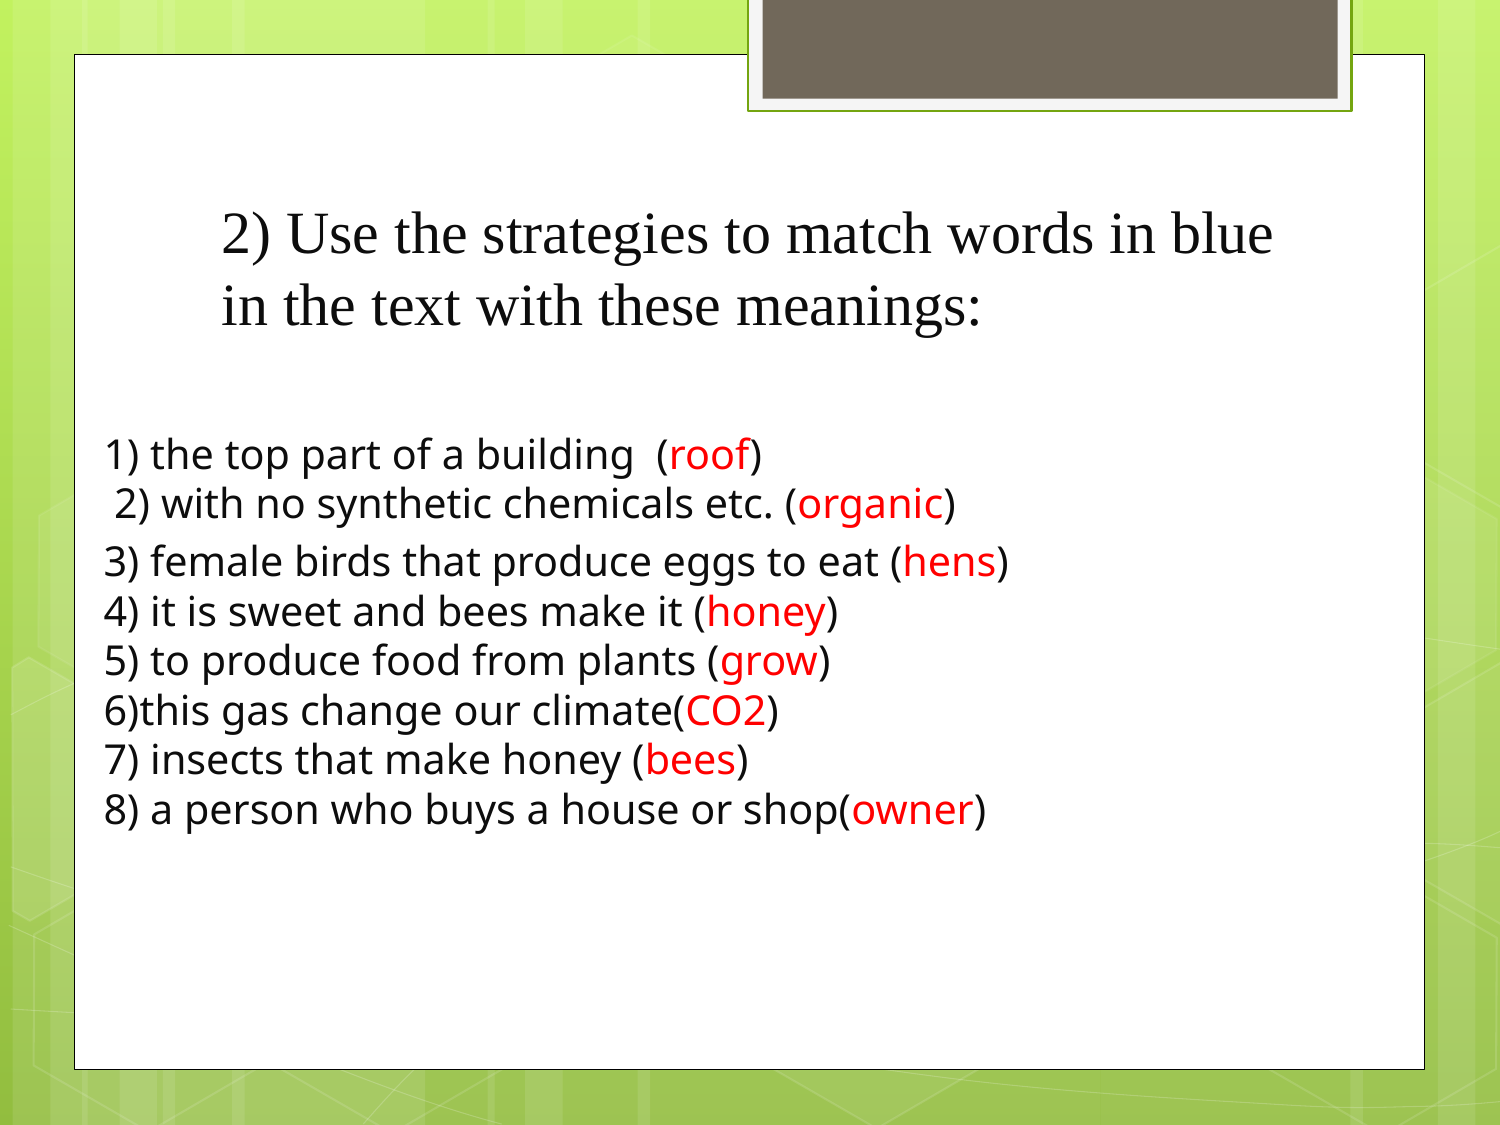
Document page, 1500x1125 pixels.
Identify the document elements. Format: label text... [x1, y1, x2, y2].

title 2) Use the strategies to match words in blue in the text with these meanings: [206, 184, 1296, 420]
list 1) the top part of a building (roof) 2) with no synthetic chemicals etc. (organic) 3) female birds that produce eggs to eat (hens) 4) it is sweet and bees make it (honey) 5) to produce food from plants (grow) 6)this gas change our climate(CO2) 7) insects that make honey (bees) 8) a person who buys a house or shop(owner) [88, 420, 1296, 950]
